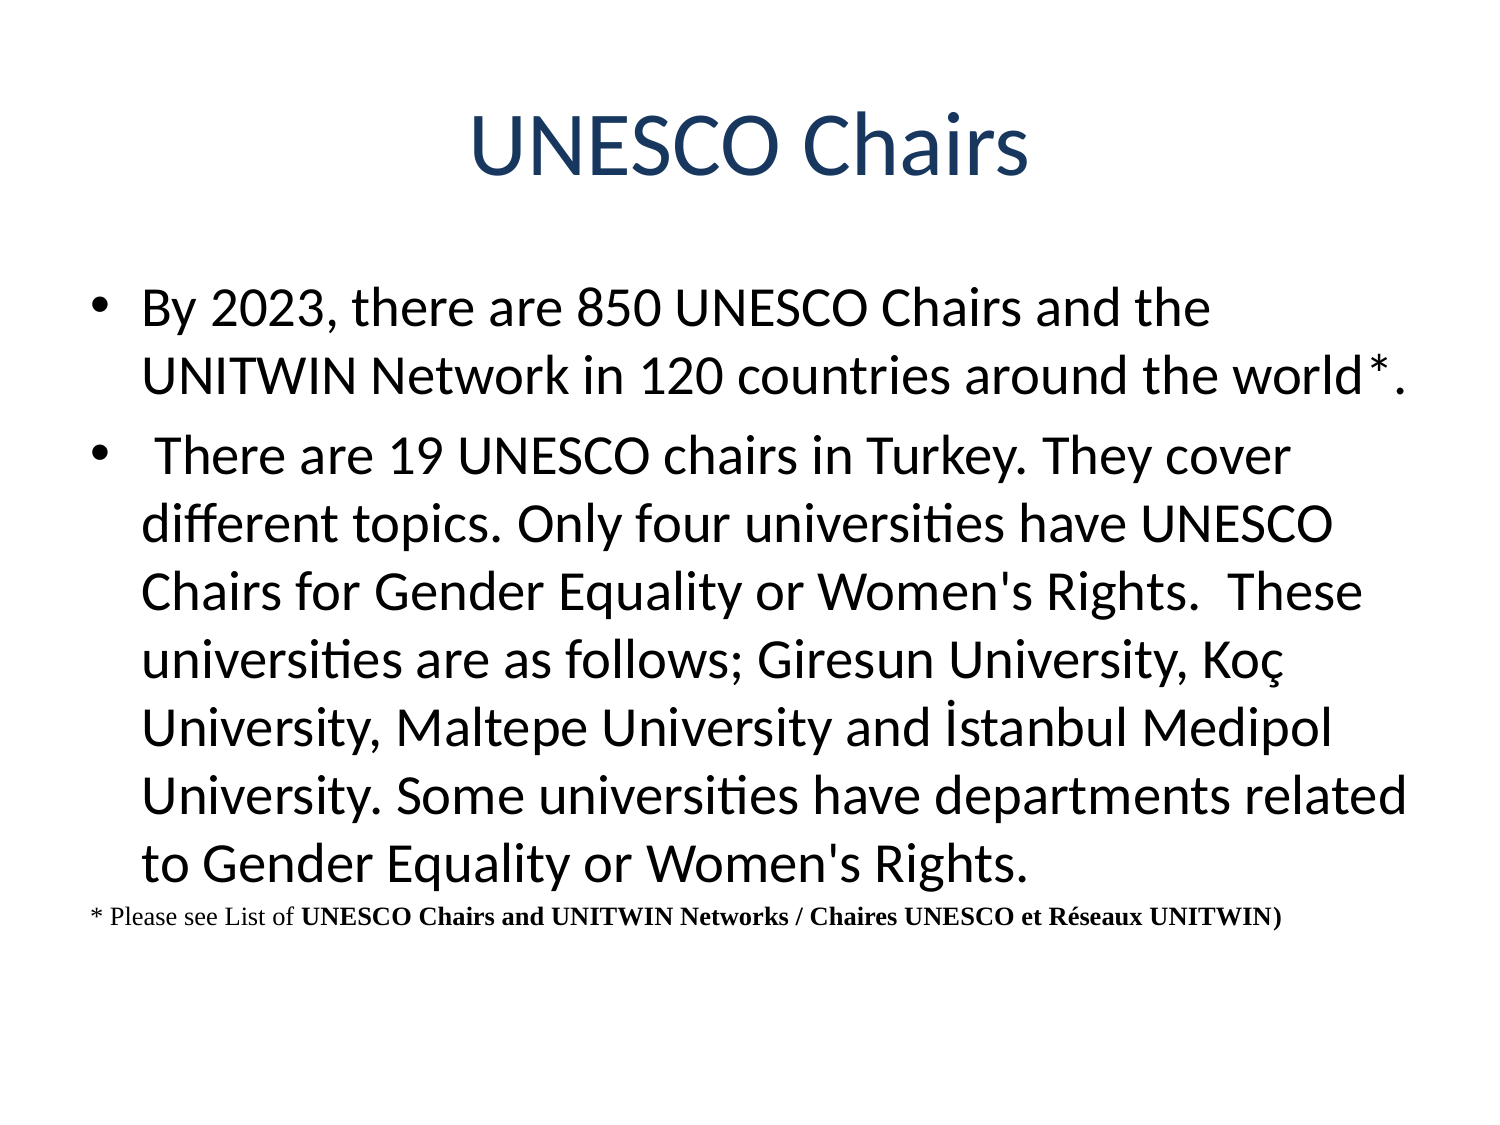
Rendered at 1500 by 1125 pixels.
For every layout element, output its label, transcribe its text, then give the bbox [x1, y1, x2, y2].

list By 2023, there are 850 UNESCO Chairs and the UNITWIN Network in 120 countries around the world*. There are 19 UNESCO chairs in Turkey. They cover different topics. Only four universities have UNESCO Chairs for Gender Equality or Women's Rights. These universities are as follows; Giresun University, Koç University, Maltepe University and İstanbul Medipol University. Some universities have departments related to Gender Equality or Women's Rights. * Please see List of UNESCO Chairs and UNITWIN Networks / Chaires UNESCO et Réseaux UNITWIN) [75, 262, 1425, 1005]
title UNESCO Chairs [75, 45, 1425, 233]
